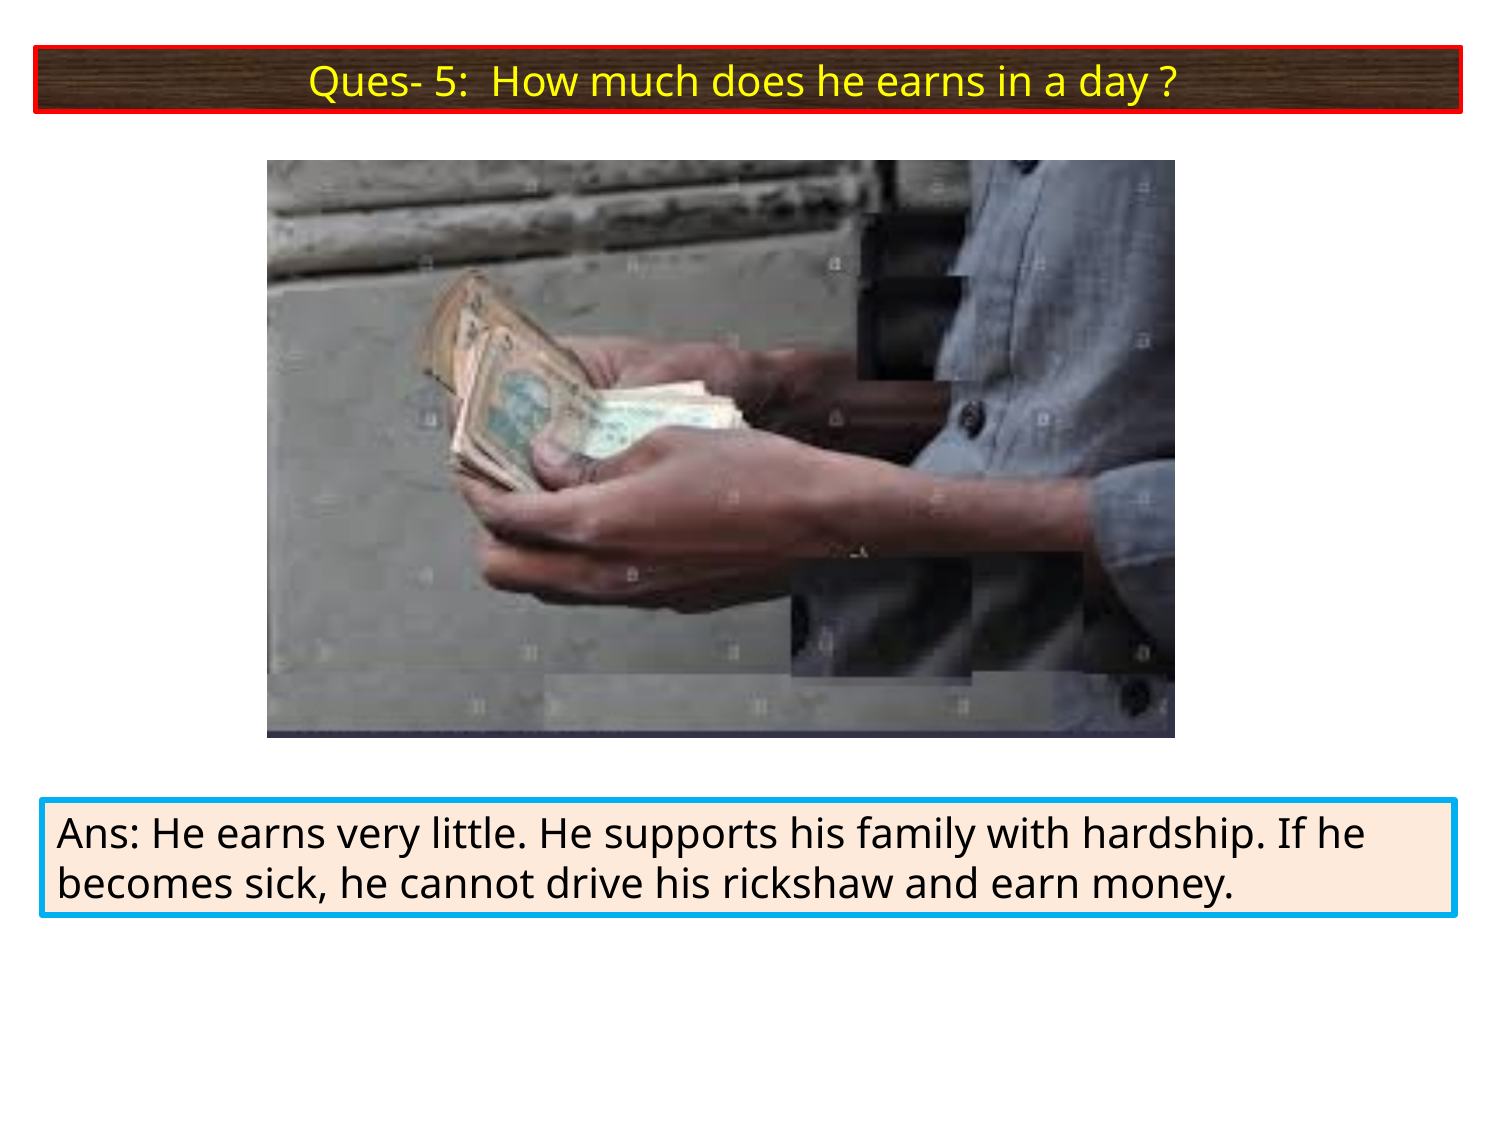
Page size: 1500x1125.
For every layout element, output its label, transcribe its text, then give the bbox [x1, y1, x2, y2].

text_box Ques- 5: How much does he earns in a day ? [35, 46, 1461, 112]
text_box Ans: He earns very little. He supports his family with hardship. If he becomes sick, he cannot drive his rickshaw and earn money. [41, 799, 1455, 915]
picture [266, 160, 1176, 738]
